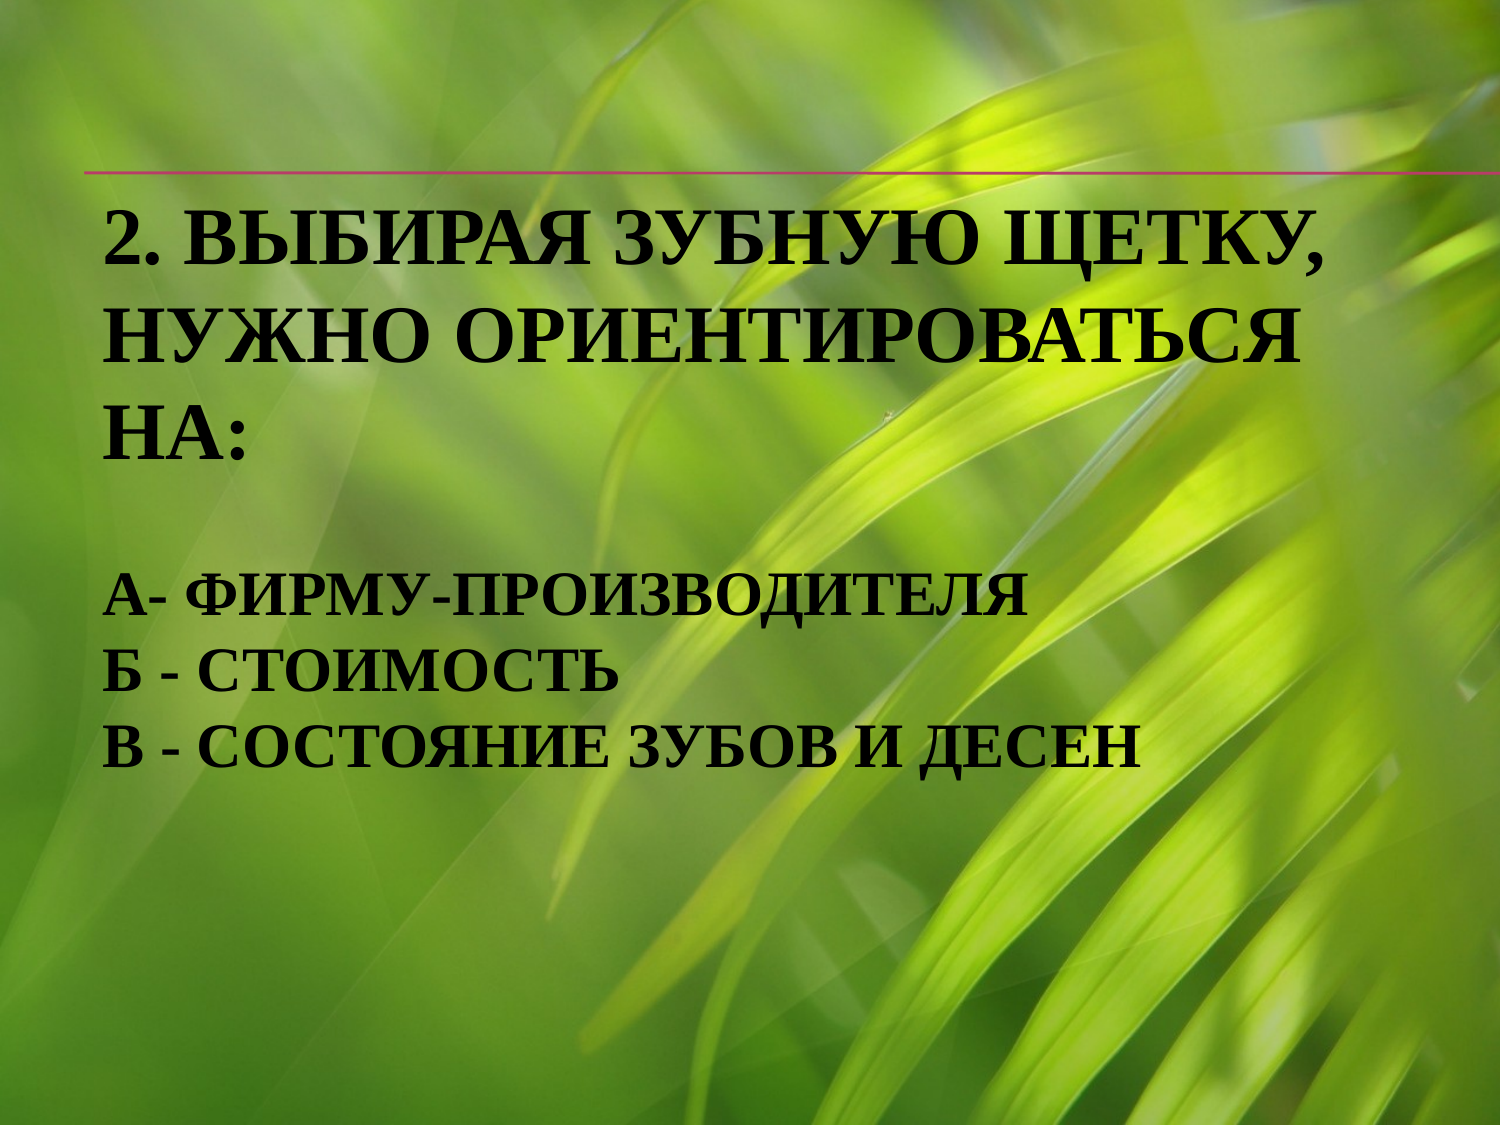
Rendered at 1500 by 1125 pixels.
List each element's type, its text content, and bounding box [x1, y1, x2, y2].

title 2. Выбирая зубную щетку, нужно ориентироваться на: А- фирму-производителя Б - стоимость В - состояние зубов и десен [87, 174, 1400, 788]
picture [0, 0, 1500, 1125]
